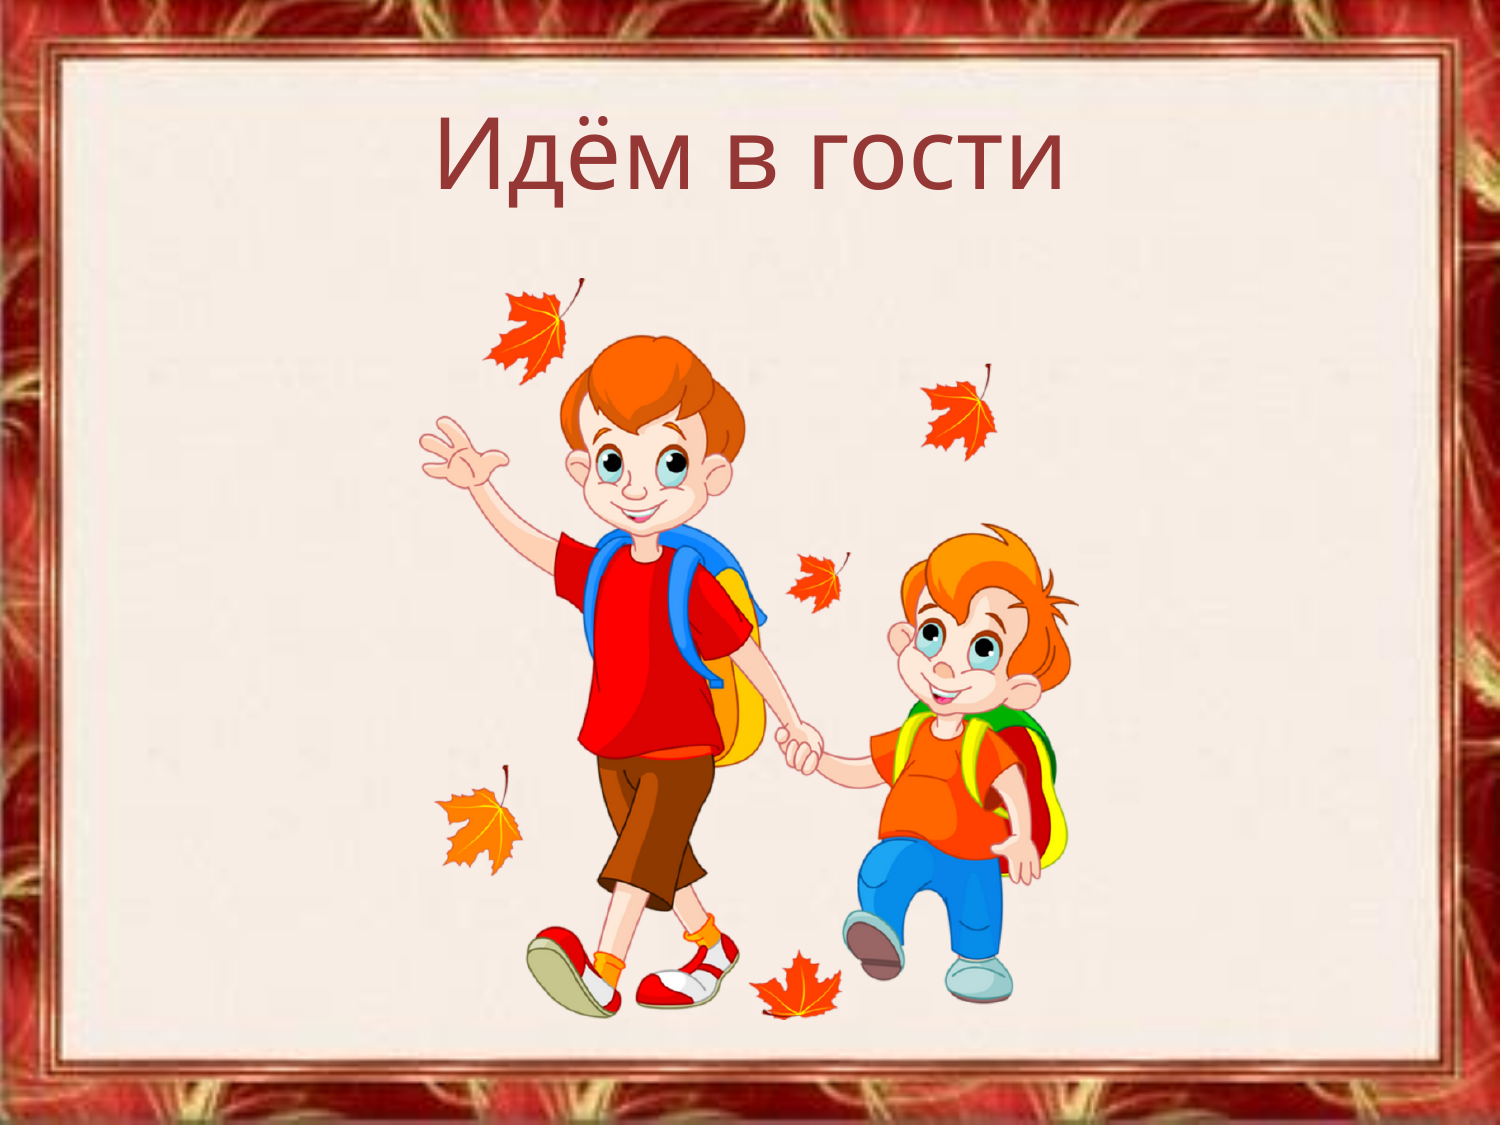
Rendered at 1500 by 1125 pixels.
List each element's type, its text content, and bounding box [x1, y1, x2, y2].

picture [0, 0, 1500, 1125]
title Идём в гости [75, 66, 1425, 233]
